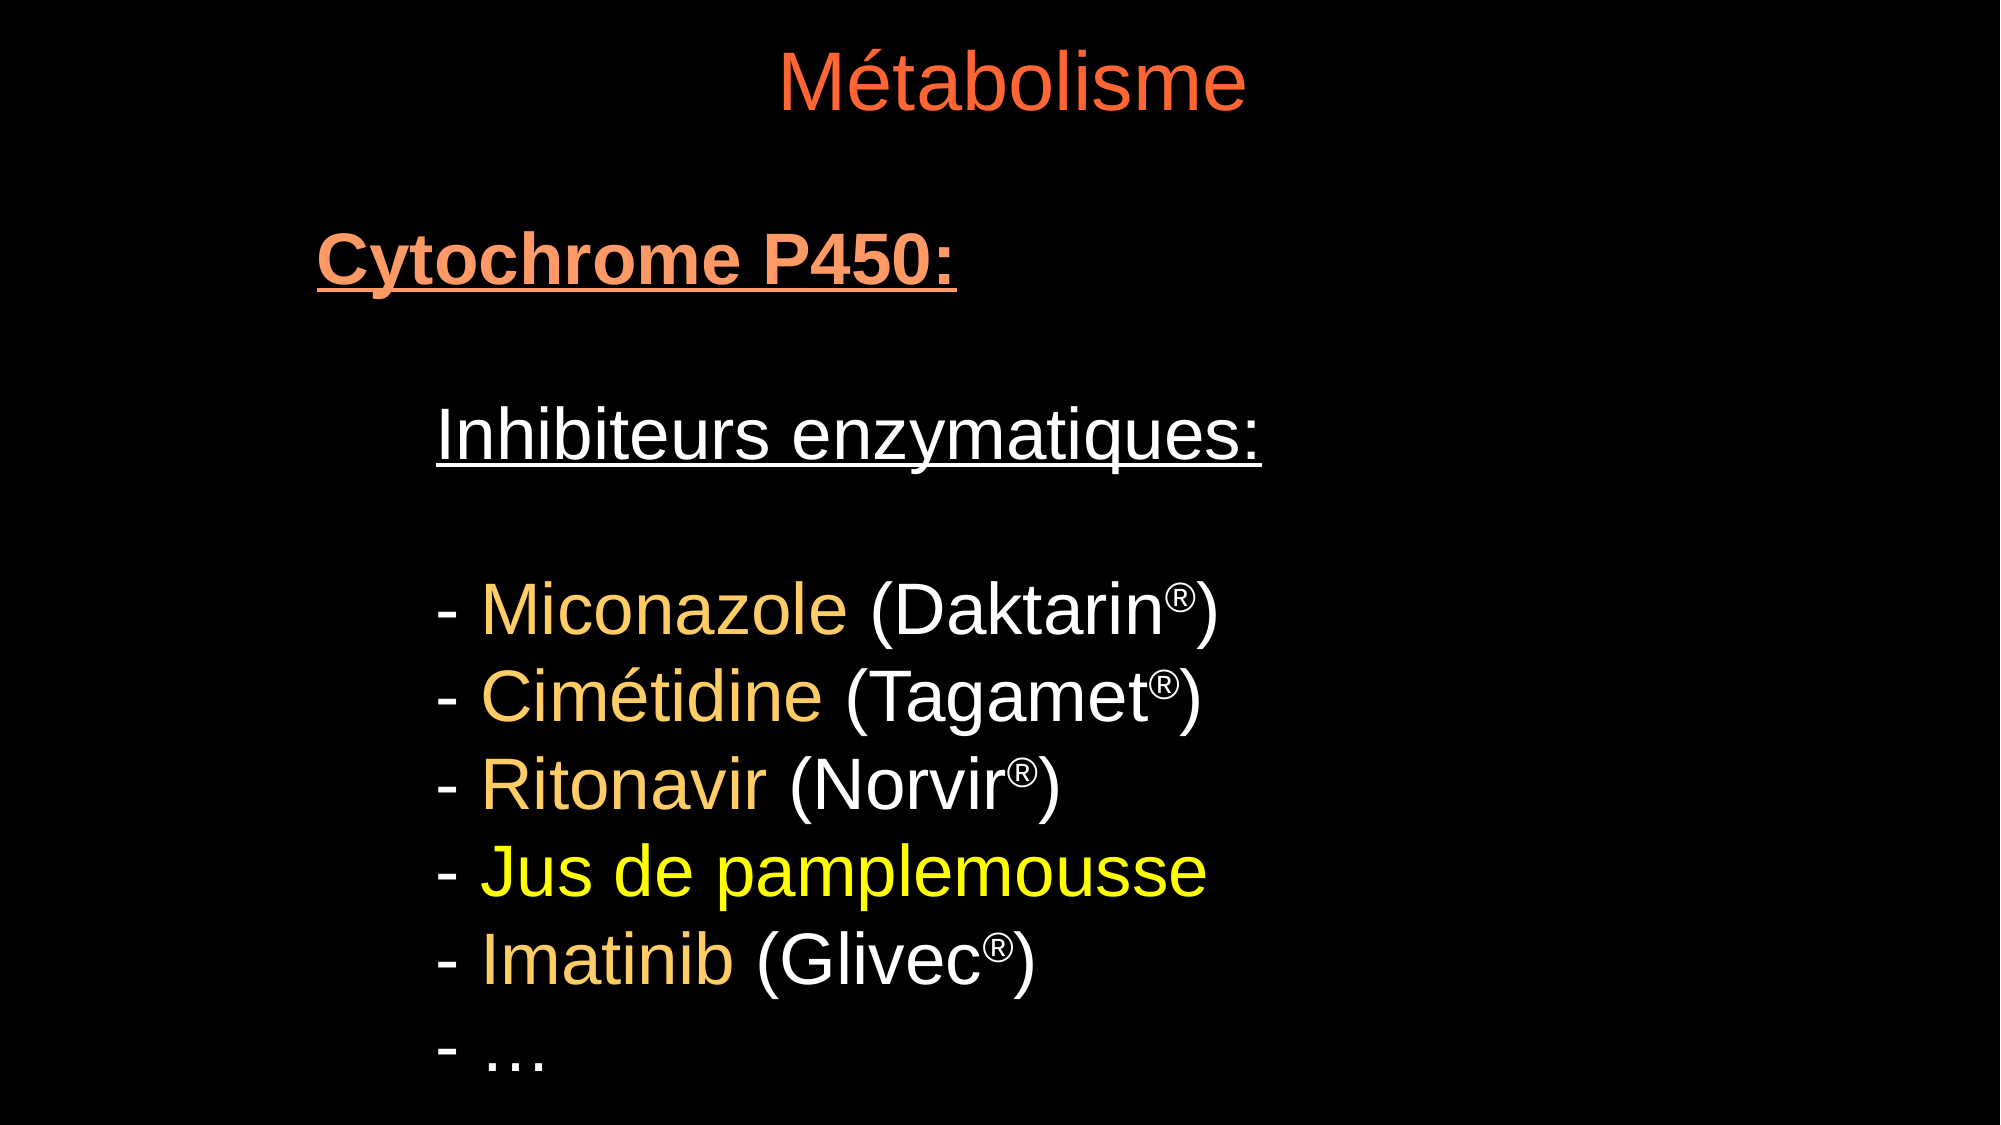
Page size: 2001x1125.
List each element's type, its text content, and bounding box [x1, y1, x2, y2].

text_box Métabolisme [464, 20, 1563, 127]
text_box Cytochrome P450: Inhibiteurs enzymatiques: - Miconazole (Daktarin®) - Cimétidine (Tagamet®) - Ritonavir (Norvir®) - Jus de pamplemousse - Imatinib (Glivec®) - … [303, 204, 1724, 957]
